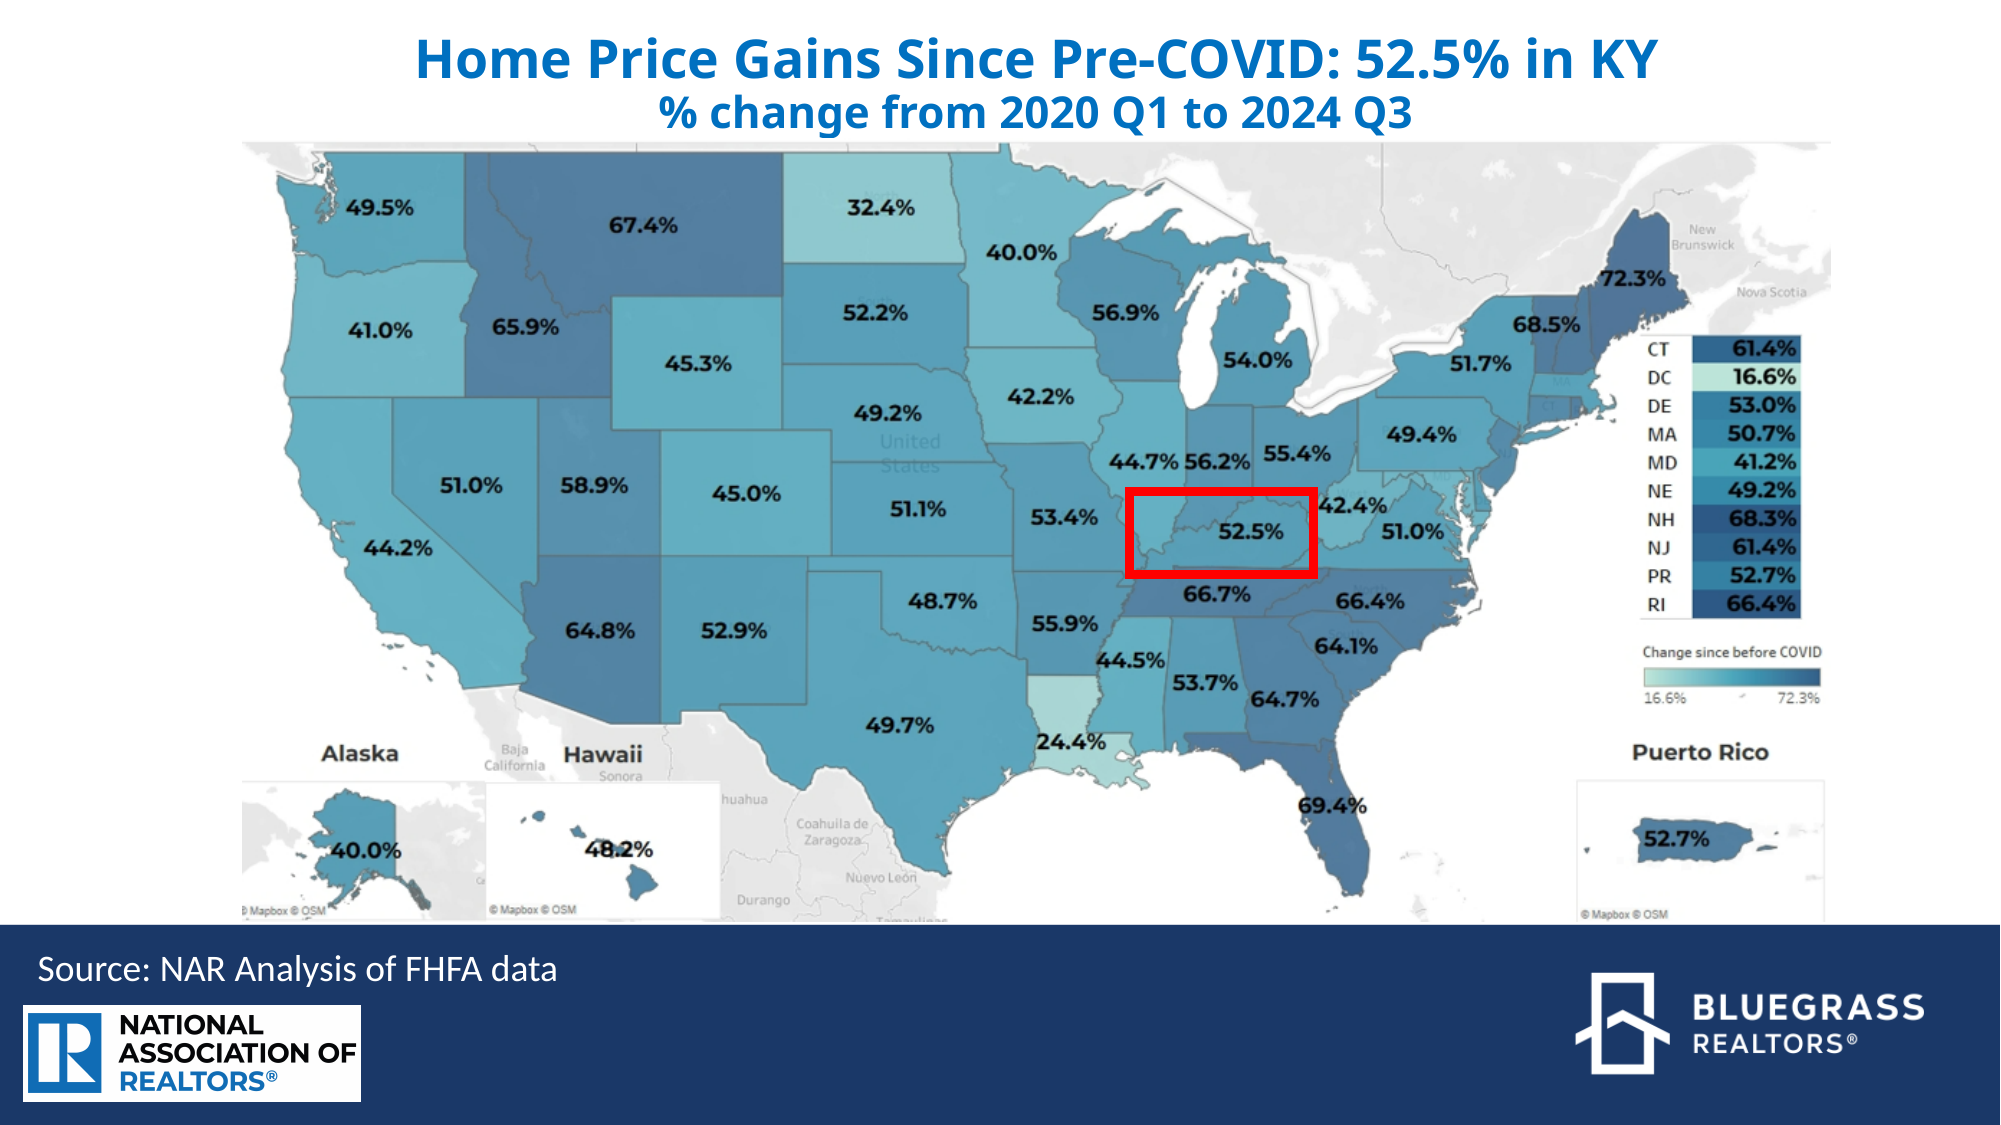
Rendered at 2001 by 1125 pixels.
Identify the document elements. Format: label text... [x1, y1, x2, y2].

picture [0, 0, 2000, 1125]
text_box Home Price Gains Since Pre-COVID: 52.5% in KY % change from 2020 Q1 to 2024 Q3 [137, 24, 1936, 146]
text_box Source: NAR Analysis of FHFA data [22, 936, 1341, 997]
